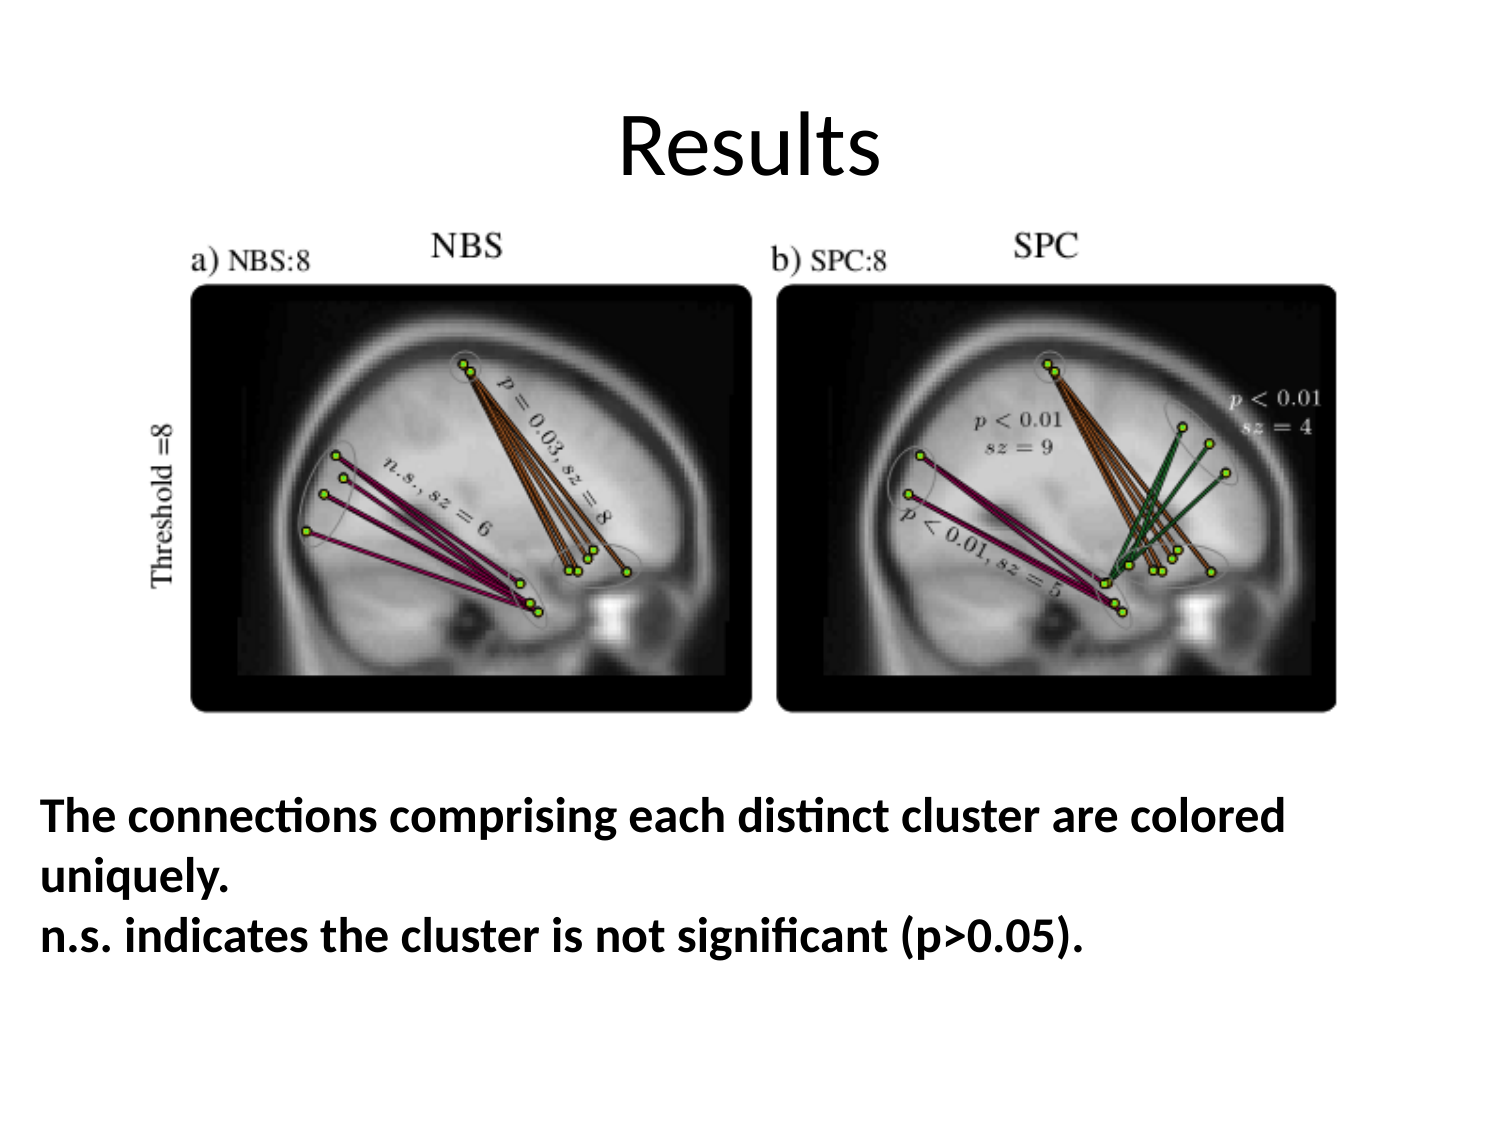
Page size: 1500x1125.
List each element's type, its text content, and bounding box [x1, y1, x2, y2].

title Results [75, 45, 1425, 233]
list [112, 224, 1377, 738]
text_box The connections comprising each distinct cluster are colored uniquely. n.s. indicates the cluster is not significant (p>0.05). [24, 774, 1488, 970]
